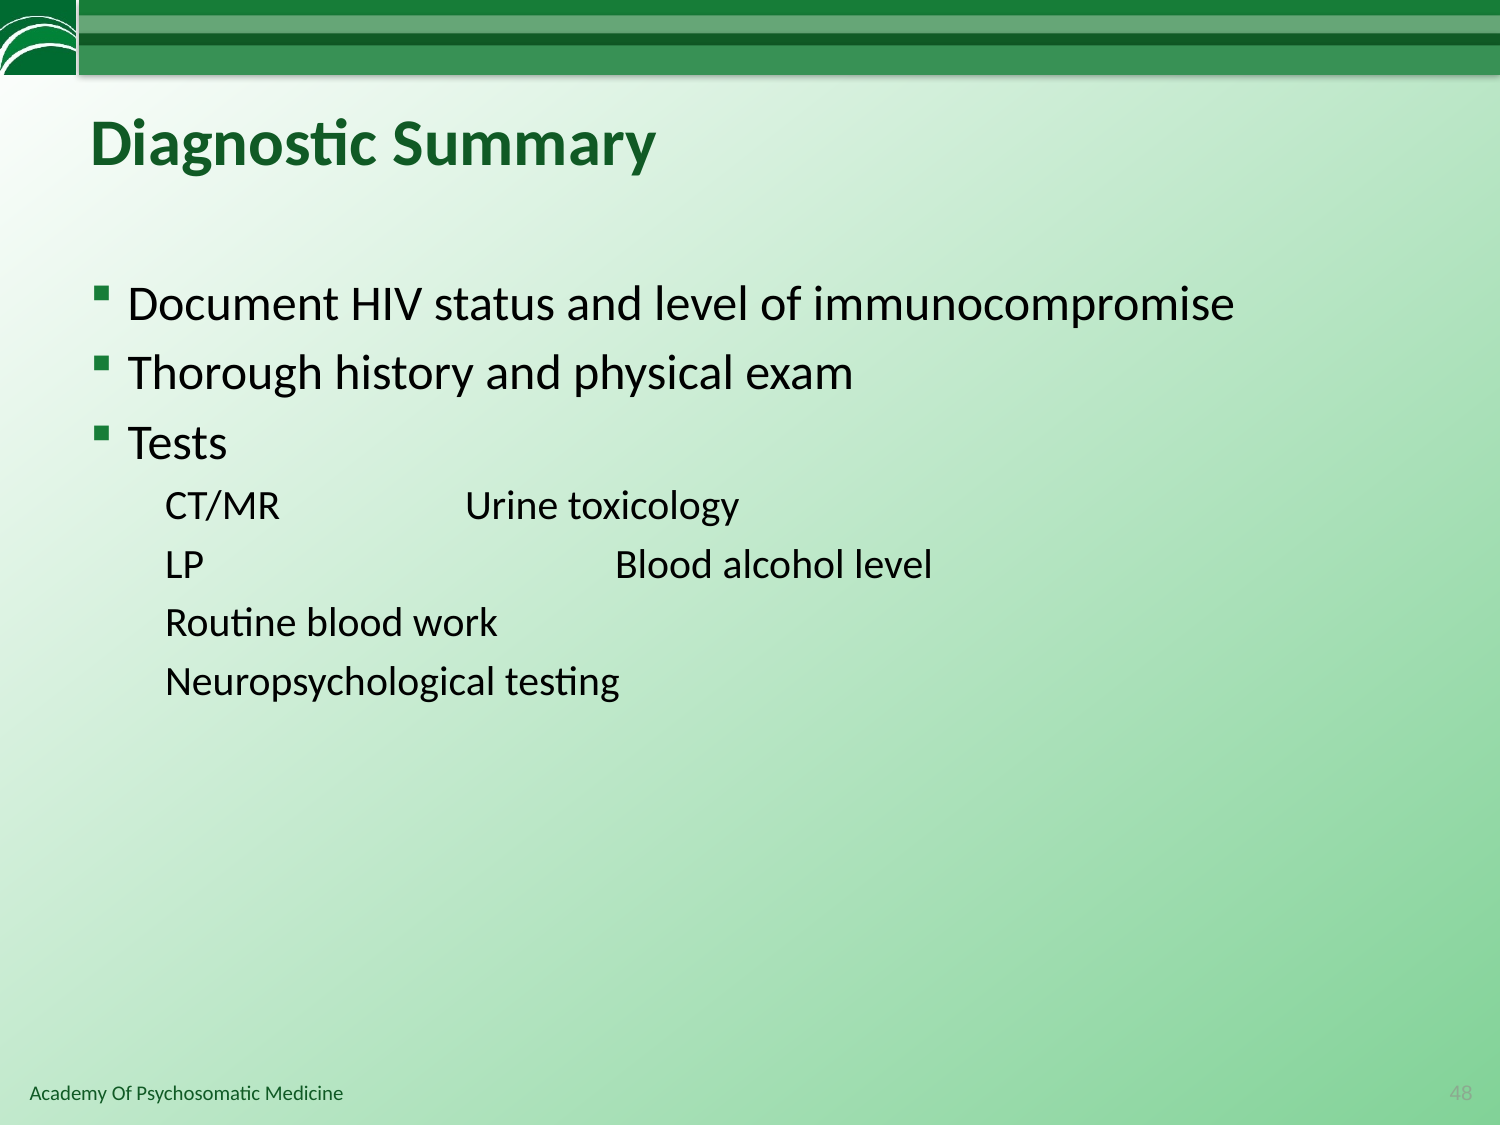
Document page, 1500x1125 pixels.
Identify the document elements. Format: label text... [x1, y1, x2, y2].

picture [0, 0, 76, 75]
slide_number 48 [1427, 1062, 1488, 1122]
title Diagnostic Summary [75, 45, 1425, 233]
list Document HIV status and level of immunocompromise Thorough history and physical exam Tests CT/MR Urine toxicology LP Blood alcohol level Routine blood work Neuropsychological testing [75, 262, 1425, 1005]
